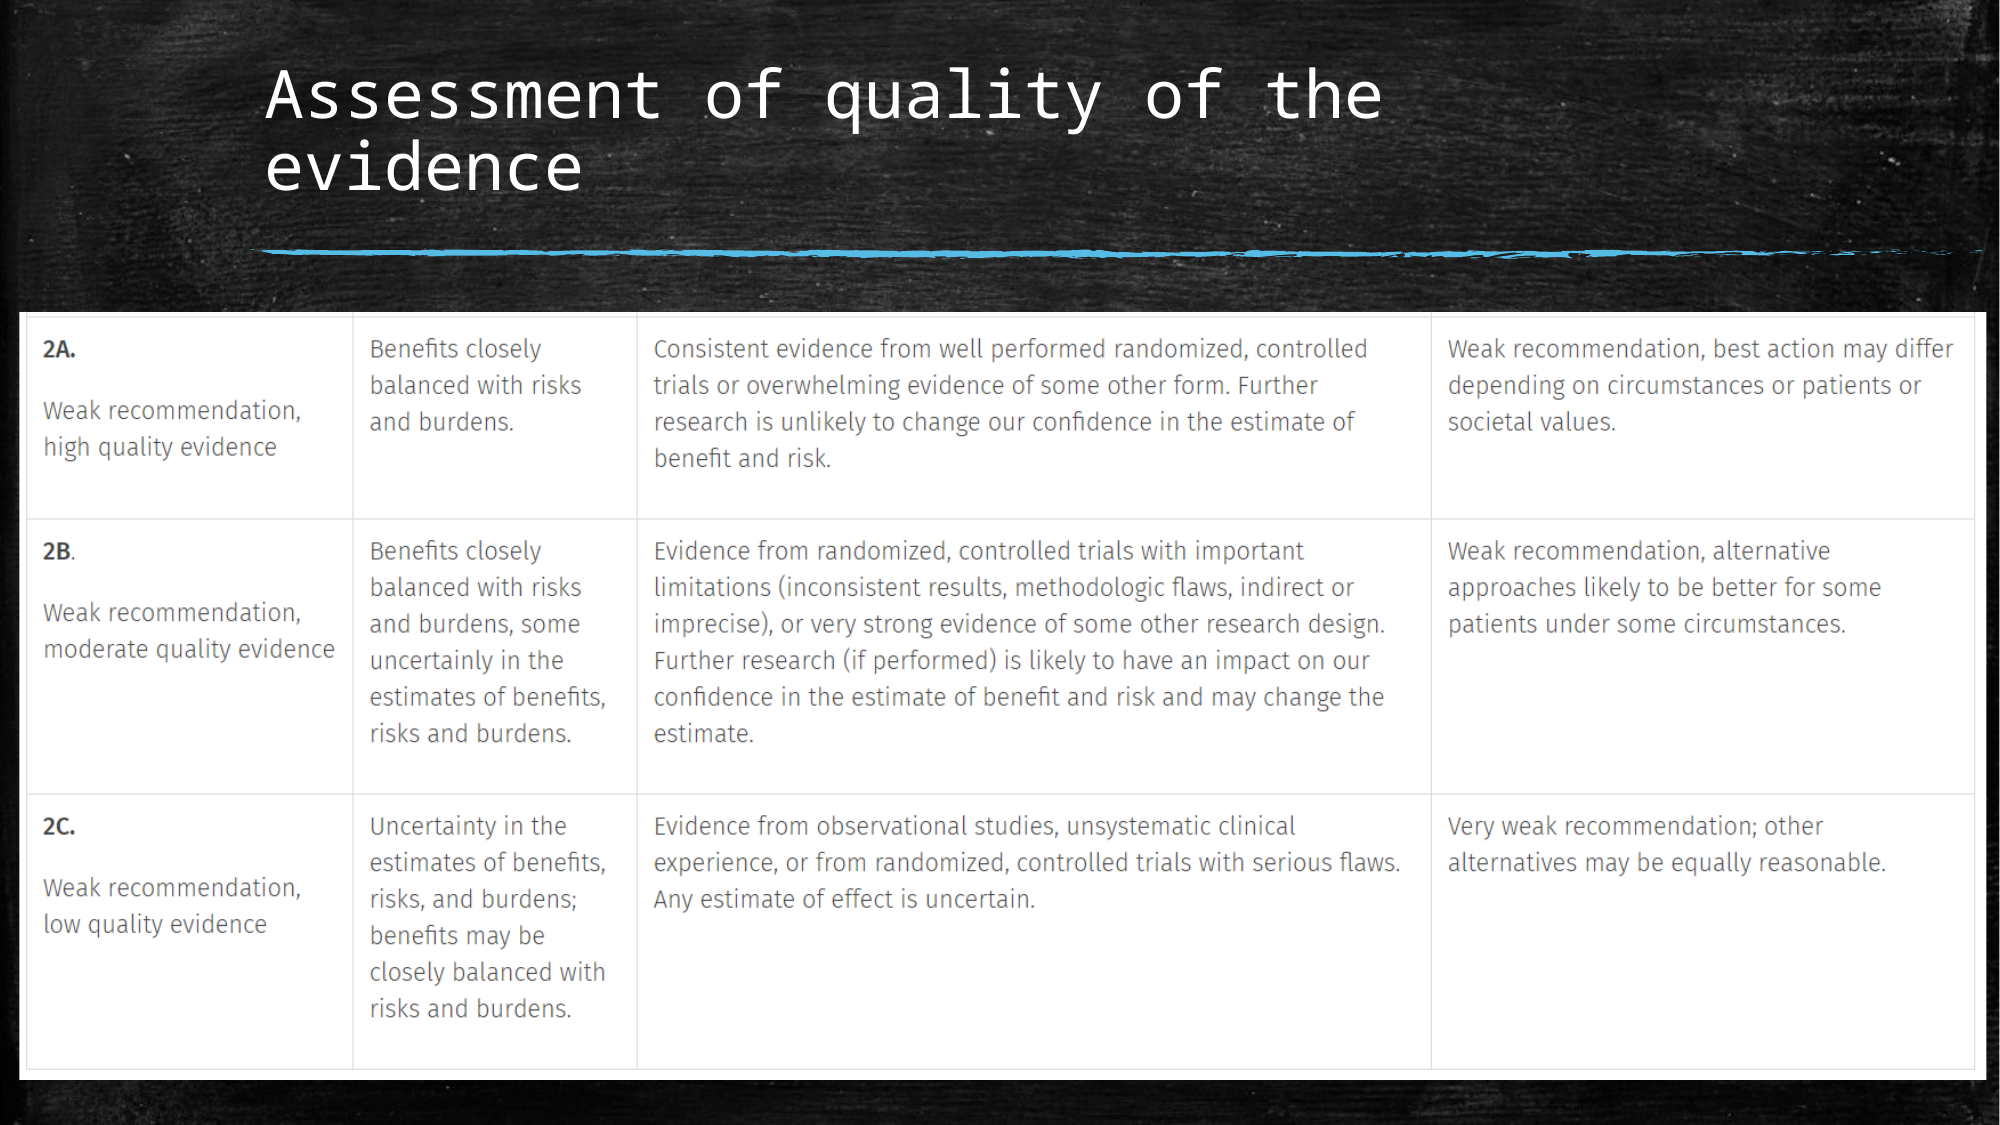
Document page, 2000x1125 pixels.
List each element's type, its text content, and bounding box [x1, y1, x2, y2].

picture [19, 312, 1987, 1080]
title Assessment of quality of the evidence [249, 45, 1750, 213]
